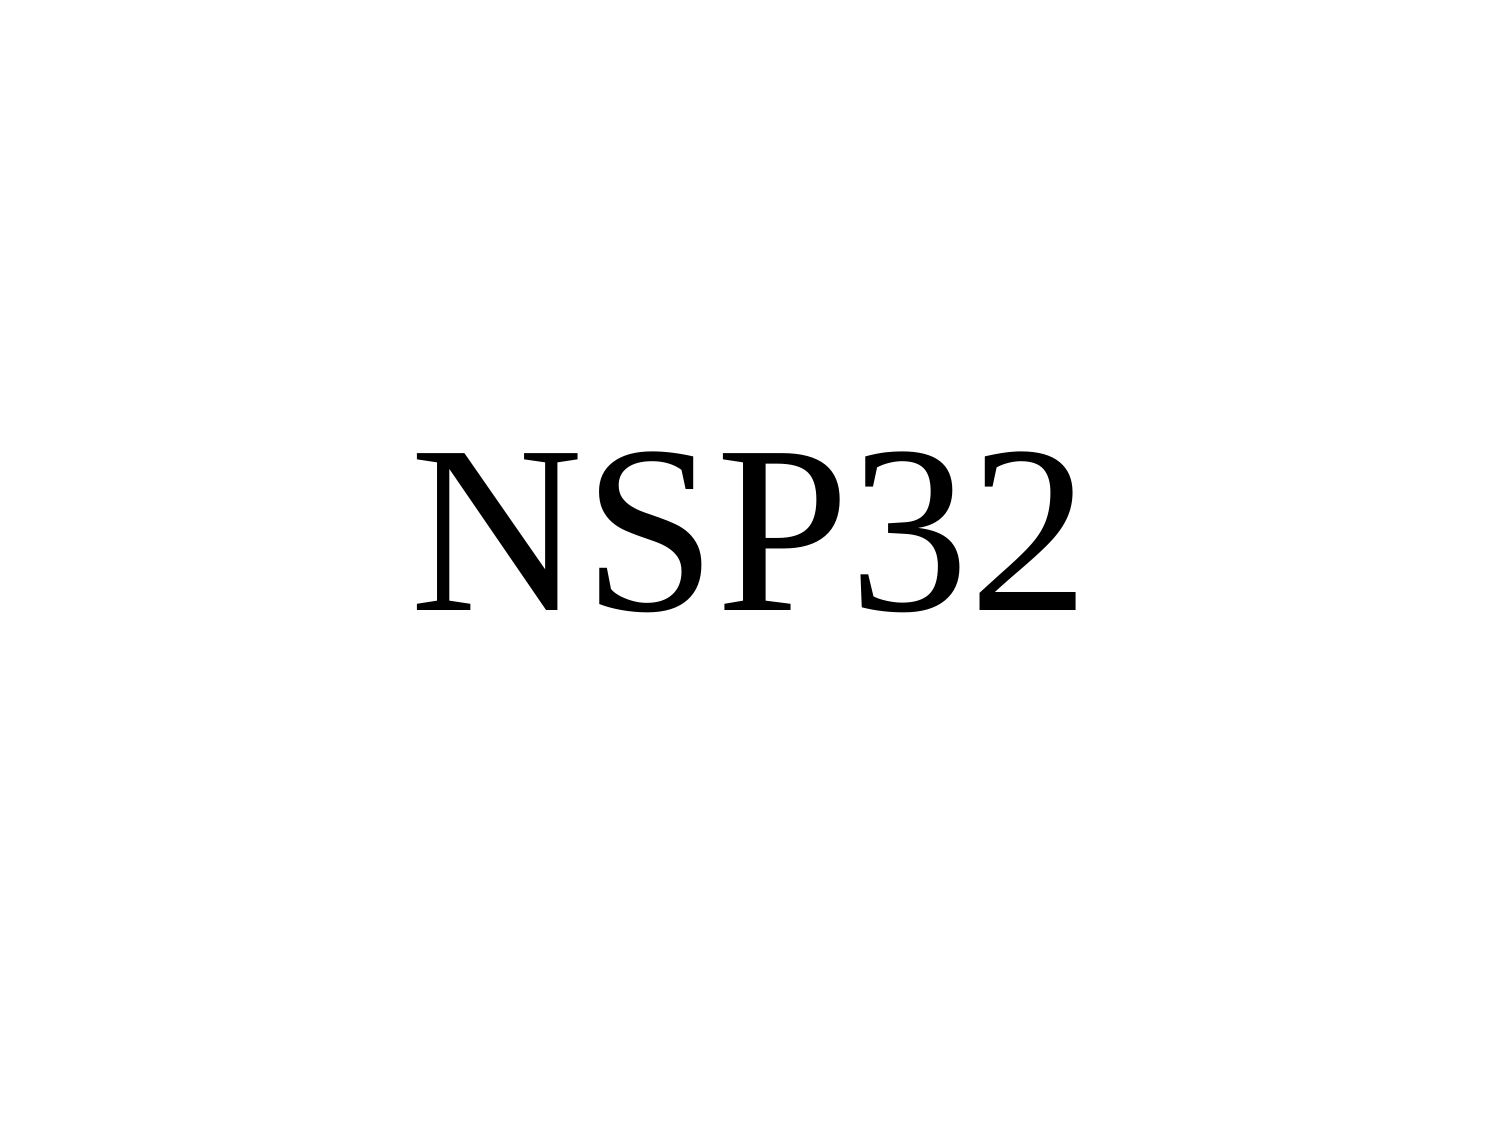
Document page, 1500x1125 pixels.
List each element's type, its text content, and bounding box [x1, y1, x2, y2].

title NSP32 [75, 420, 1425, 609]
